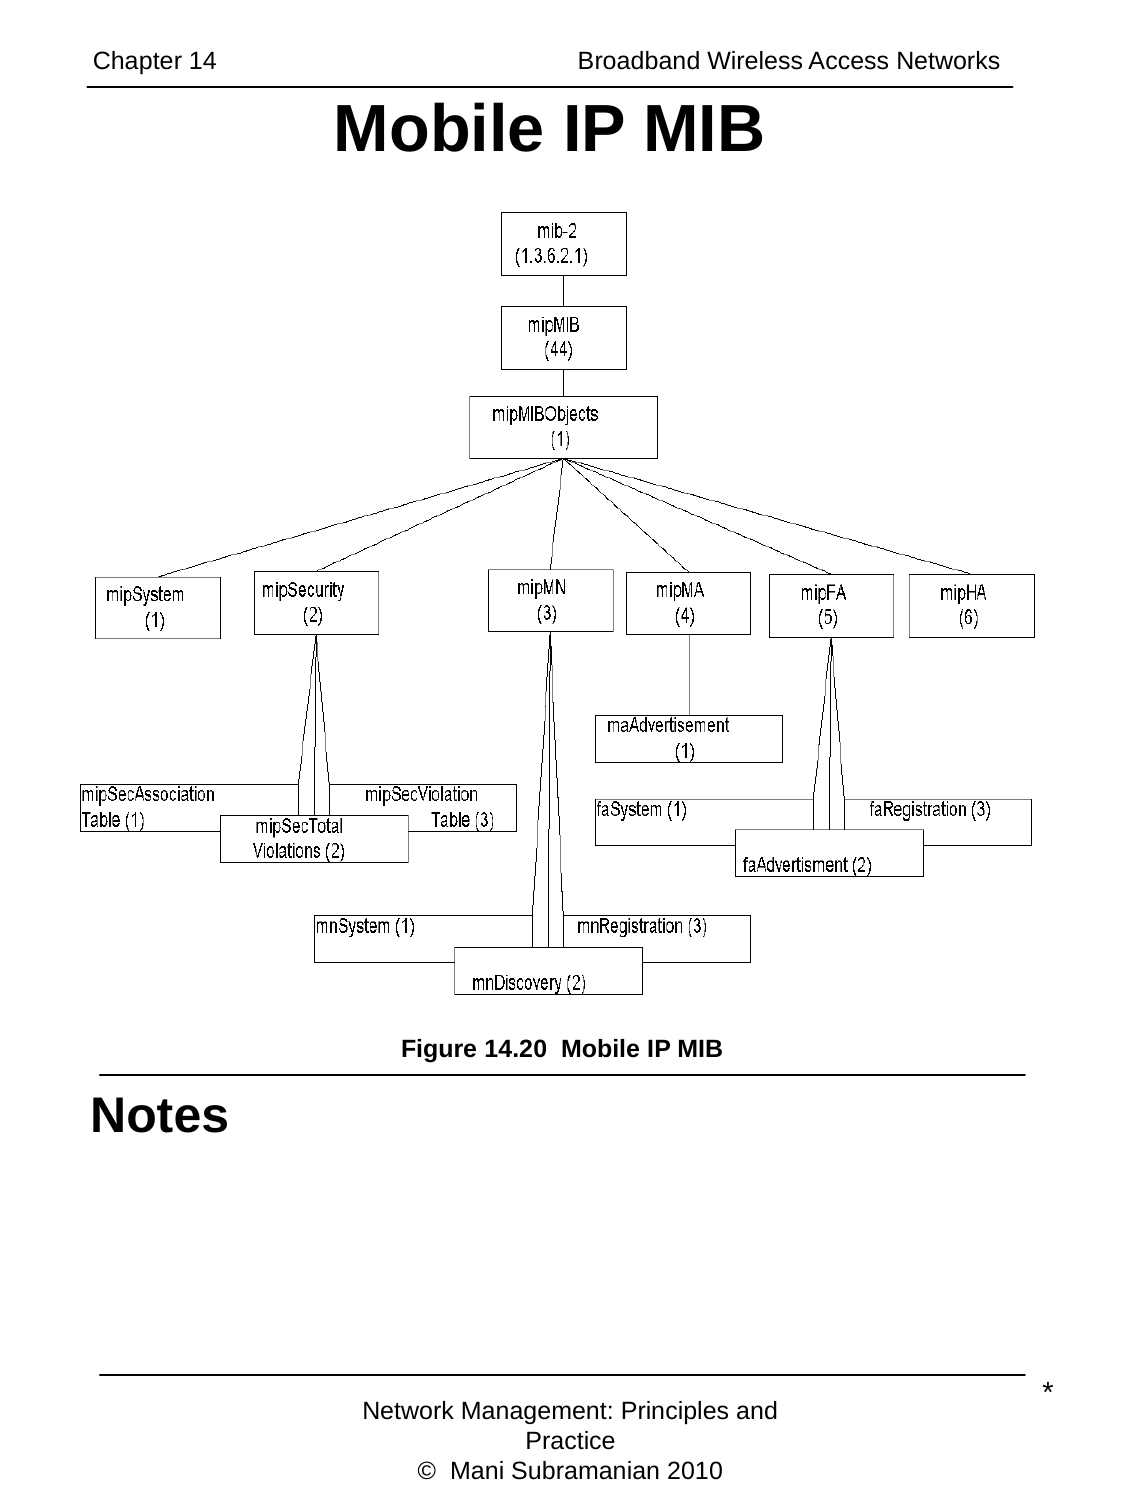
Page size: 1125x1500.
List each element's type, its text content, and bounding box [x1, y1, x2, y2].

text_box Figure 14.20 Mobile IP MIB [99, 1025, 1025, 1071]
picture [74, 187, 1038, 998]
text_box Chapter 14 Broadband Wireless Access Networks [50, 37, 1017, 83]
text_box [74, 62, 1032, 186]
text_box * [806, 1365, 1069, 1470]
text_box Network Management: Principles and Practice © Mani Subramanian 2010 [299, 1387, 806, 1463]
title Mobile IP MIB [87, 88, 1013, 163]
text_box Notes [0, 1074, 250, 1150]
